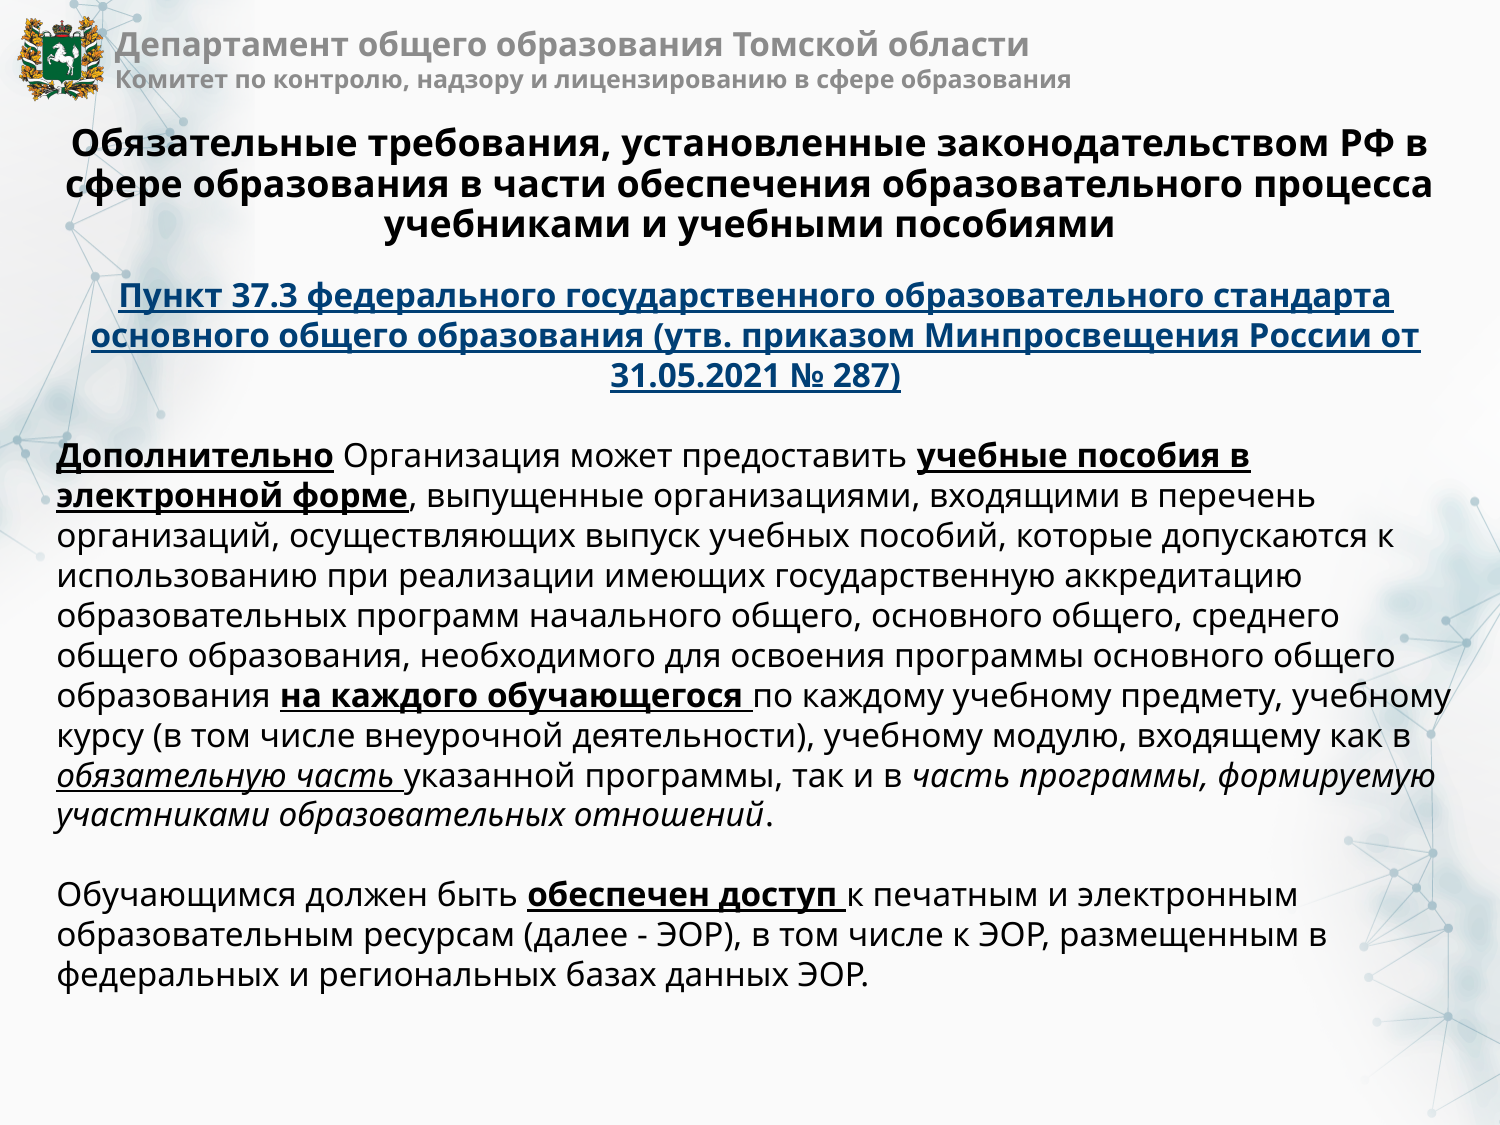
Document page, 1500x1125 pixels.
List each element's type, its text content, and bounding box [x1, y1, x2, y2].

picture [0, 0, 1500, 125]
text_box Обязательные требования, установленные законодательством РФ в сфере образования в части обеспечения образовательного процесса учебниками и учебными пособиями [0, 125, 1500, 245]
list Пункт 37.3 федерального государственного образовательного стандарта основного общего образования (утв. приказом Минпросвещения России от 31.05.2021 № 287) Дополнительно Организация может предоставить учебные пособия в электронной форме, выпущенные организациями, входящими в перечень организаций, осуществляющих выпуск учебных пособий, которые допускаются к использованию при реализации имеющих государственную аккредитацию образовательных программ начального общего, основного общего, среднего общего образования, необходимого для освоения программы основного общего образования на каждого обучающегося по каждому учебному предмету, учебному курсу (в том числе внеурочной деятельности), учебному модулю, входящему как в обязательную часть указанной программы, так и в часть программы, формируемую участниками образовательных отношений. Обучающимся должен быть обеспечен доступ к печатным и электронным образовательным ресурсам (далее - ЭОР), в том числе к ЭОР, размещенным в федеральных и региональных базах данных ЭОР. [41, 267, 1471, 1094]
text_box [17, 15, 1270, 102]
picture [0, 245, 1500, 1125]
